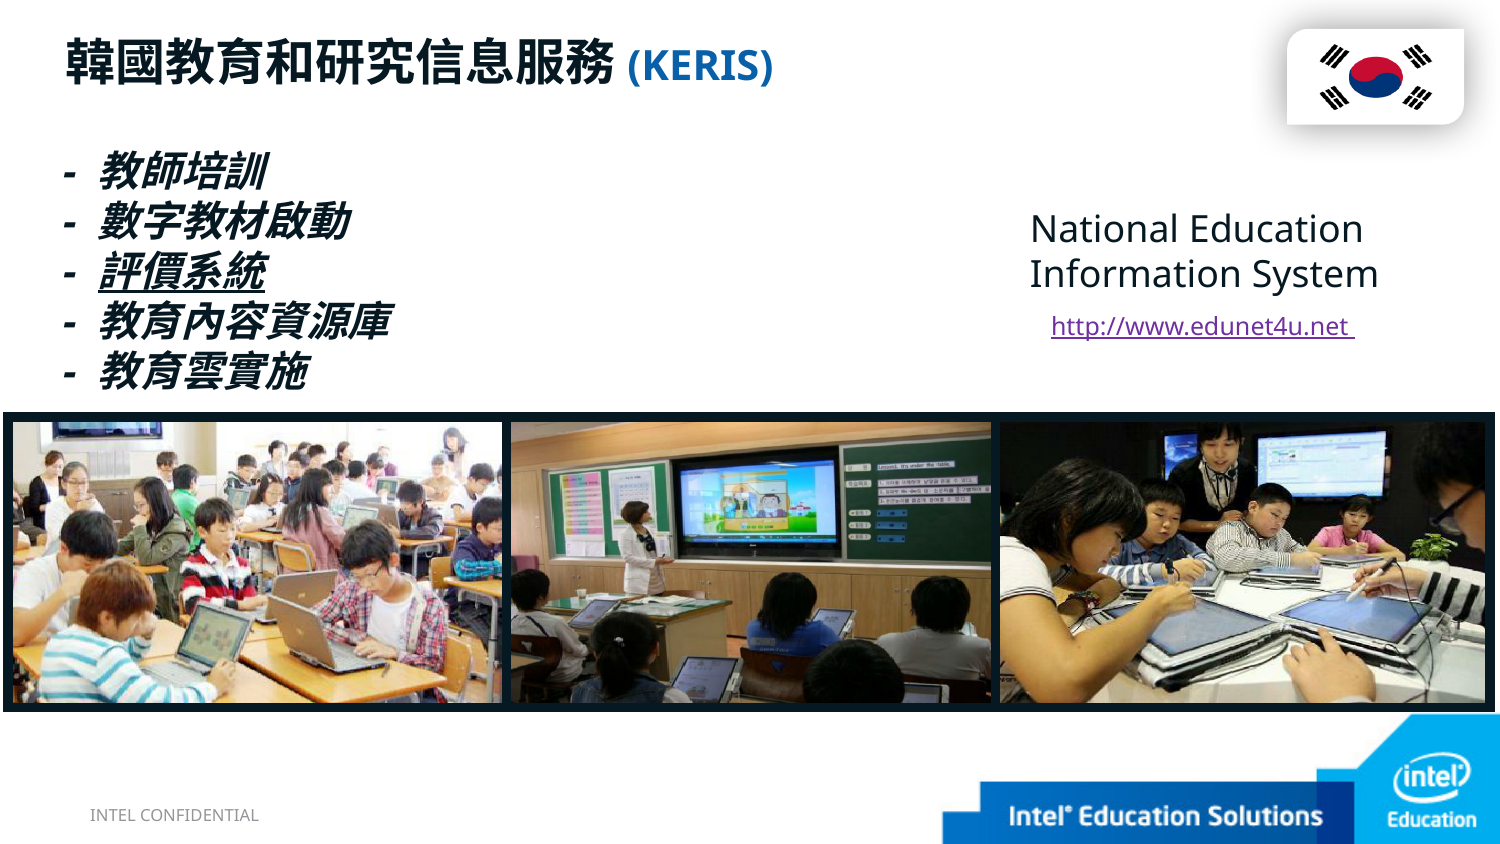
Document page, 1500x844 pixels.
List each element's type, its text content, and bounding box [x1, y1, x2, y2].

picture [2, 2, 1500, 844]
picture [1405, 765, 1409, 786]
text_box - 教師培訓 - 數字教材啟動 - 評價系統 - 教育內容資源庫 - 教育雲實施 [48, 137, 1479, 403]
picture [1388, 812, 1476, 827]
picture [1294, 35, 1457, 118]
text_box National Education Information System [1015, 197, 1441, 303]
picture [1394, 768, 1458, 803]
picture [1411, 752, 1471, 787]
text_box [12, 421, 1486, 704]
text_box 韓國教育和研究信息服務(KERIS) [35, 0, 1500, 141]
